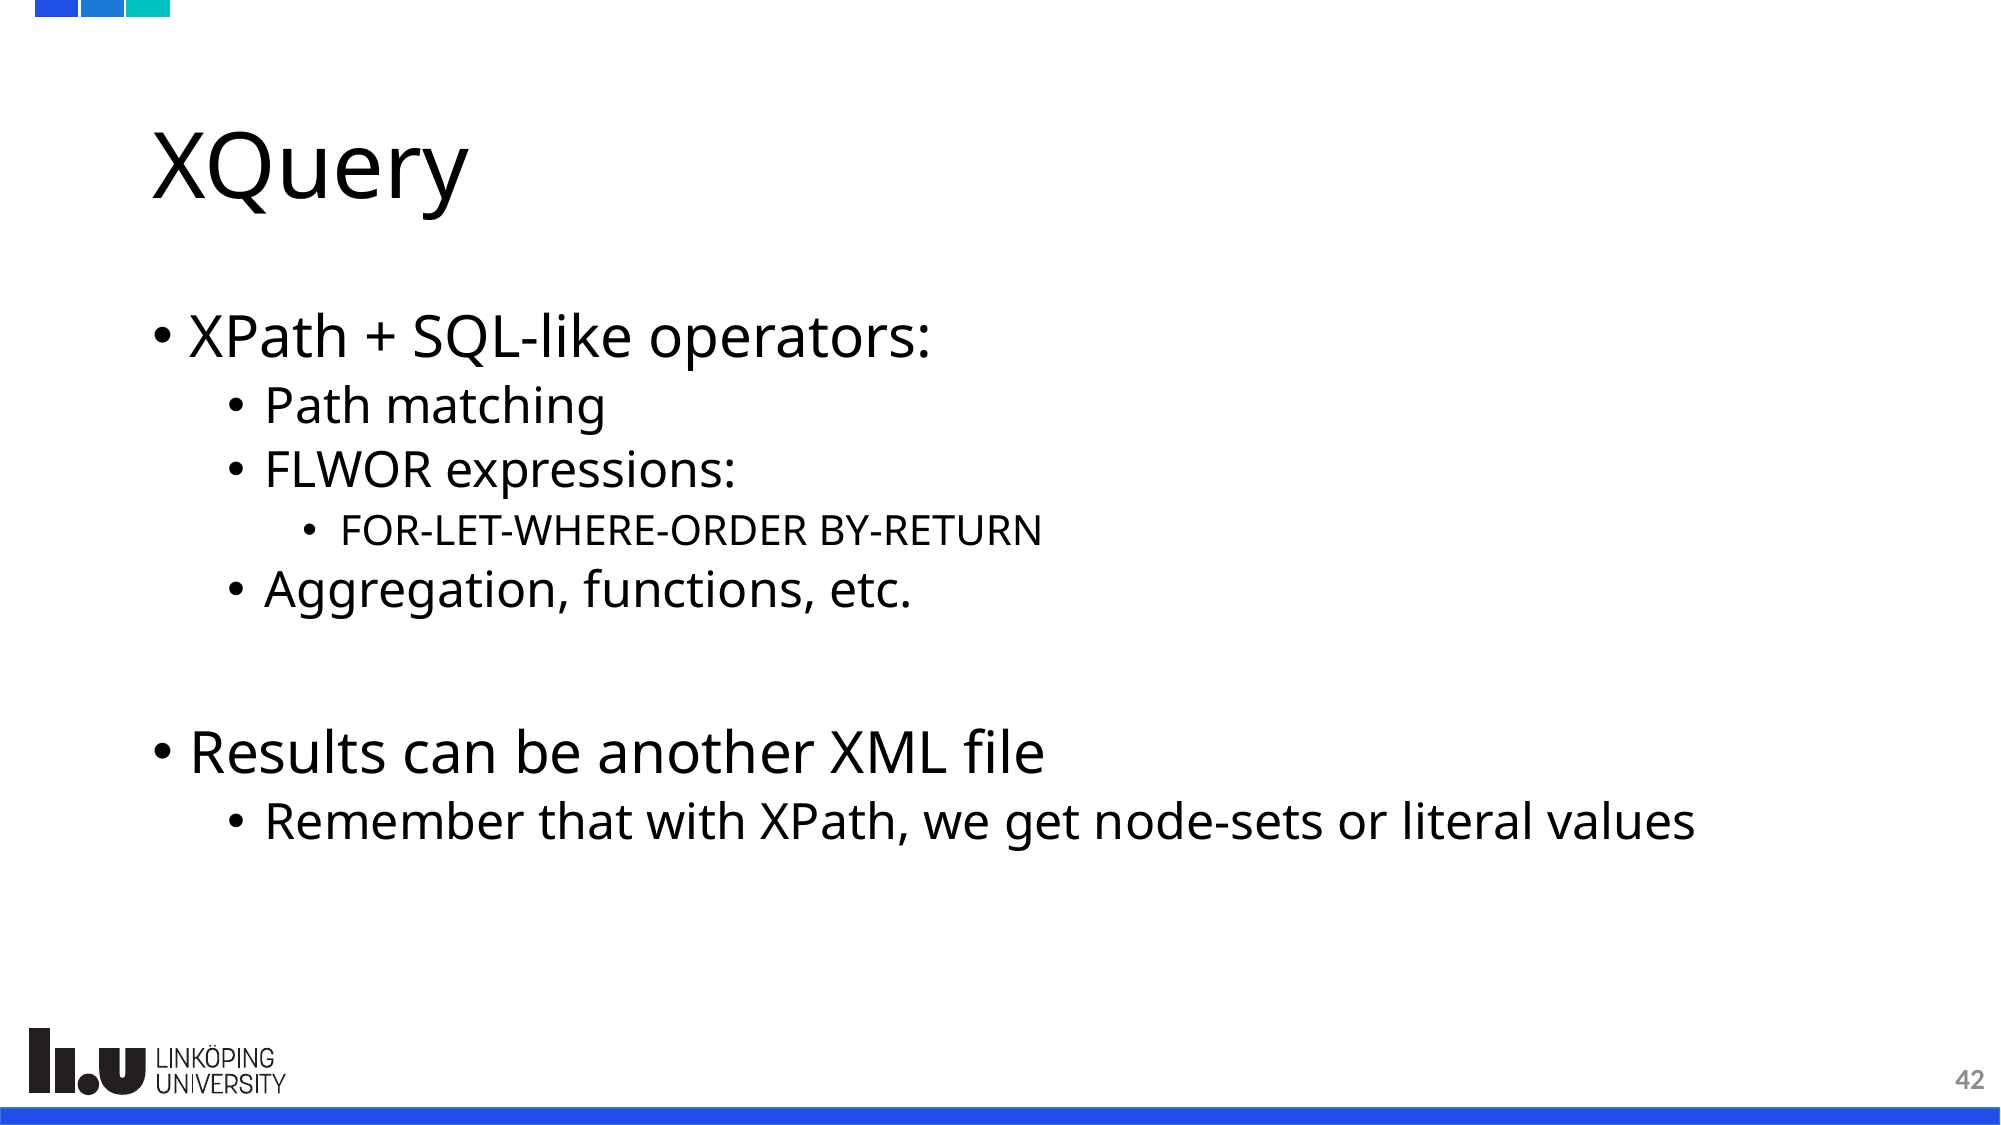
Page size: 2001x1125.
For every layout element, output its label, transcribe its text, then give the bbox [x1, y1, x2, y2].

list XPath + SQL-like operators: Path matching FLWOR expressions: FOR-LET-WHERE-ORDER BY-RETURN Aggregation, functions, etc. Results can be another XML file Remember that with XPath, we get node-sets or literal values [137, 299, 1863, 1014]
slide_number 42 [1550, 1047, 2000, 1108]
title XQuery [137, 59, 1863, 278]
